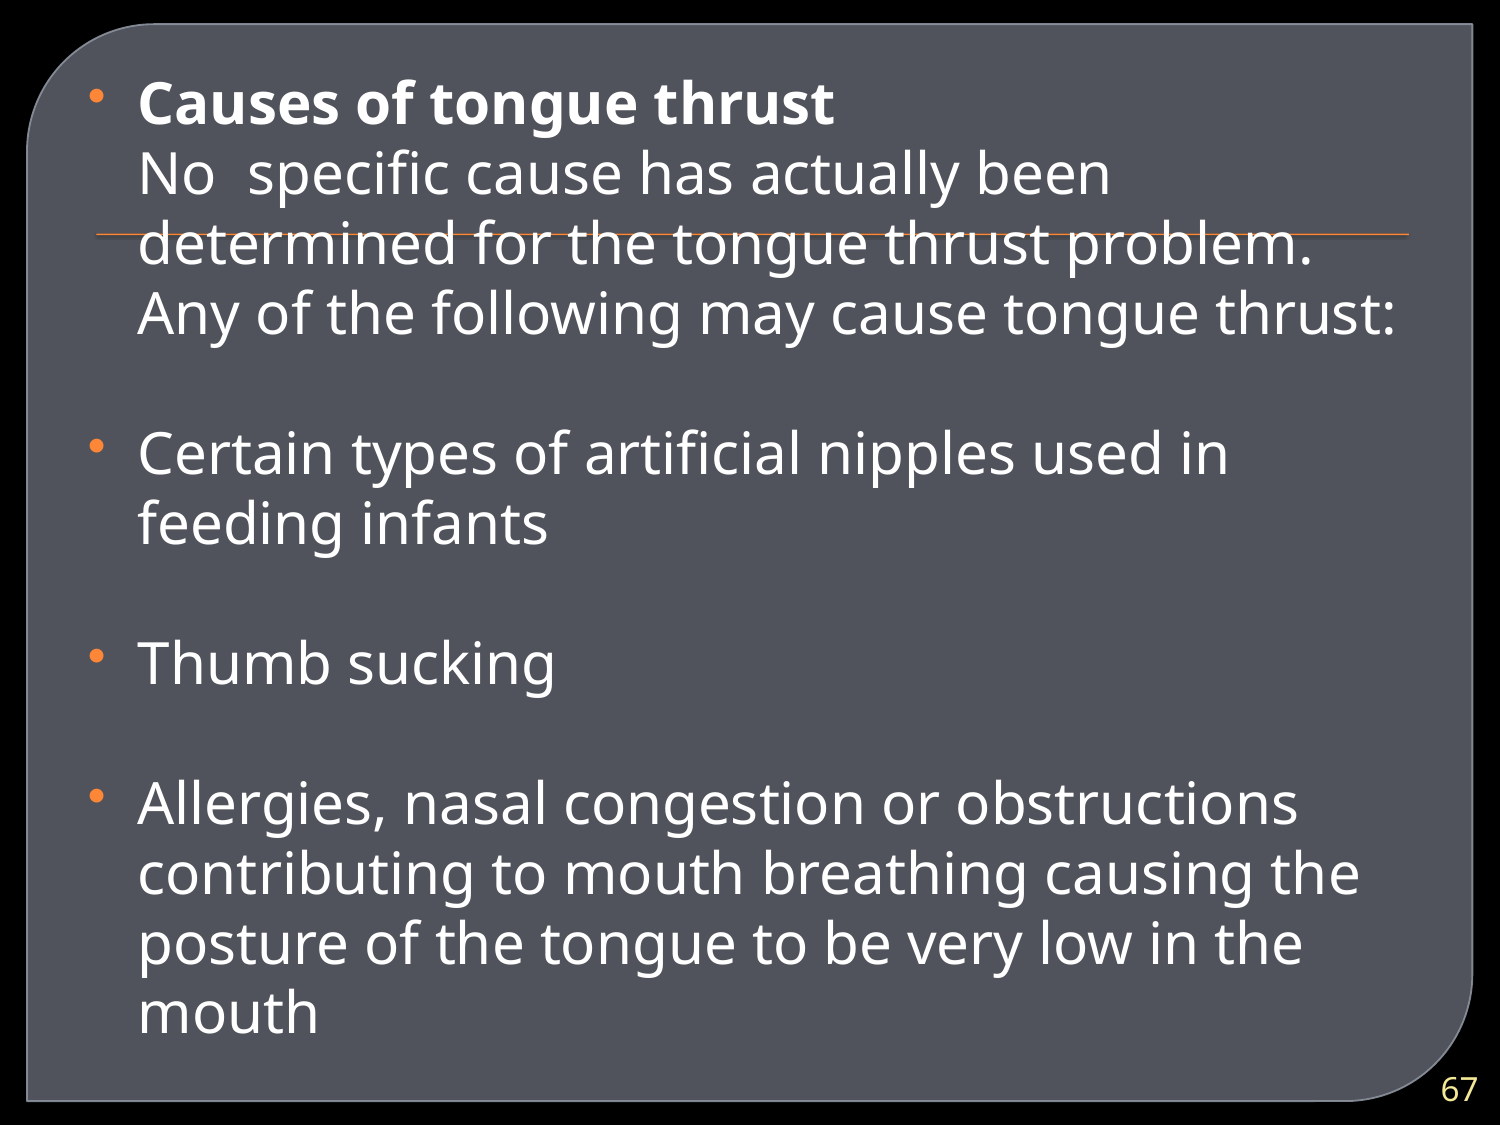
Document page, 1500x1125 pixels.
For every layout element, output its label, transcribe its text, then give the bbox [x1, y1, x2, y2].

slide_number 67 [1417, 1068, 1494, 1114]
list Causes of tongue thrust No specific cause has actually been determined for the tongue thrust problem. Any of the following may cause tongue thrust: Certain types of artificial nipples used in feeding infants Thumb sucking Allergies, nasal congestion or obstructions contributing to mouth breathing causing the posture of the tongue to be very low in the mouth [75, 58, 1425, 1055]
